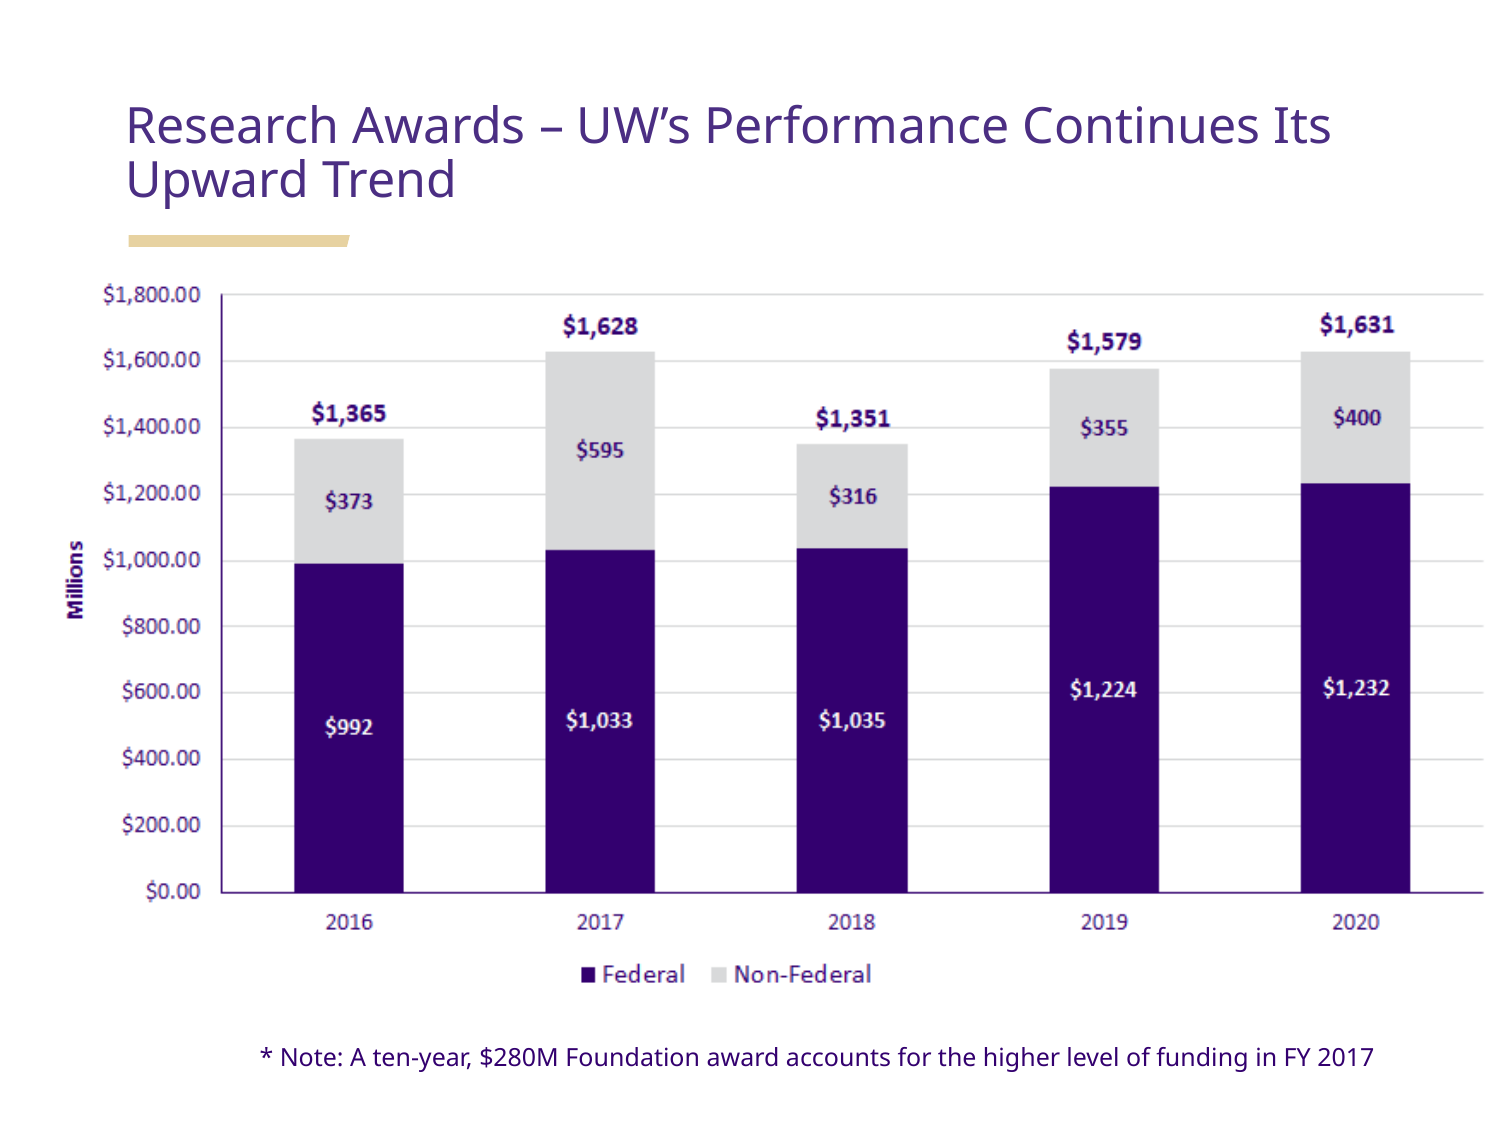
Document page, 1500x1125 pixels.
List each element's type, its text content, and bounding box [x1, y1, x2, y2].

text_box * Note: A ten-year, $280M Foundation award accounts for the higher level of funding in FY 2017 [244, 1034, 1439, 1125]
text_box [974, 1021, 1500, 1125]
picture [40, 273, 1500, 1012]
list Research Awards – UW’s Performance Continues Its Upward Trend [110, 60, 1453, 224]
picture [128, 235, 350, 247]
